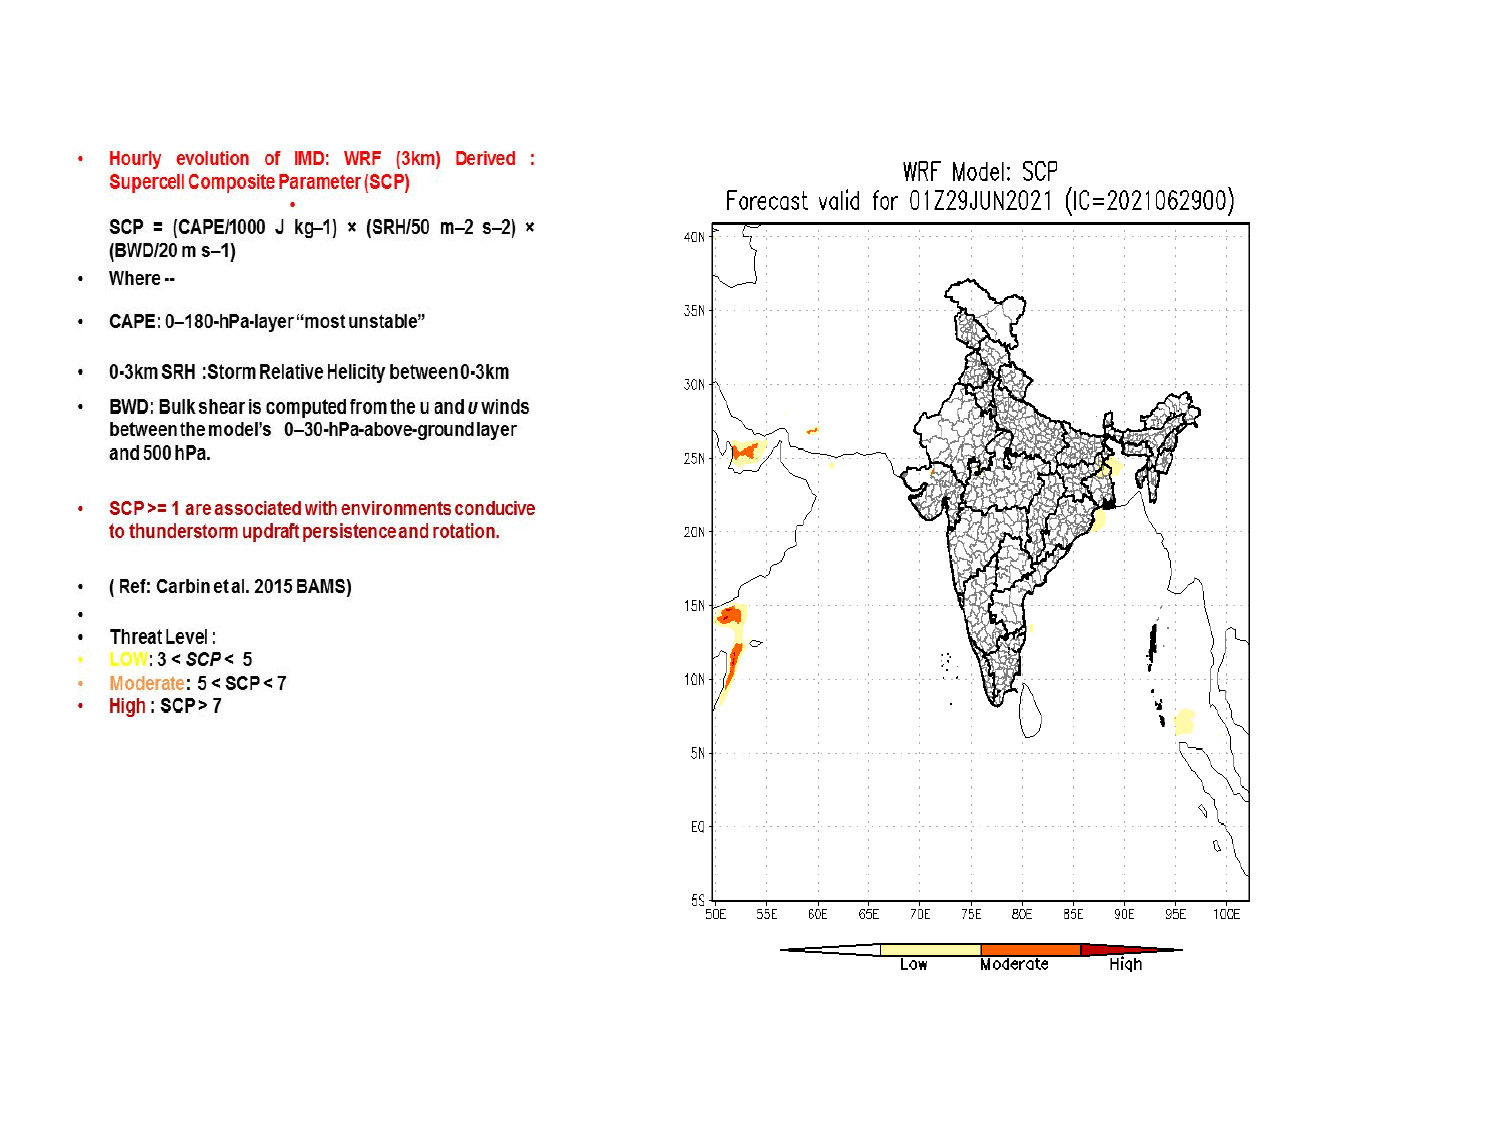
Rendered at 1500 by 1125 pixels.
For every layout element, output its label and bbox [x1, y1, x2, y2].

picture [74, 149, 1426, 976]
